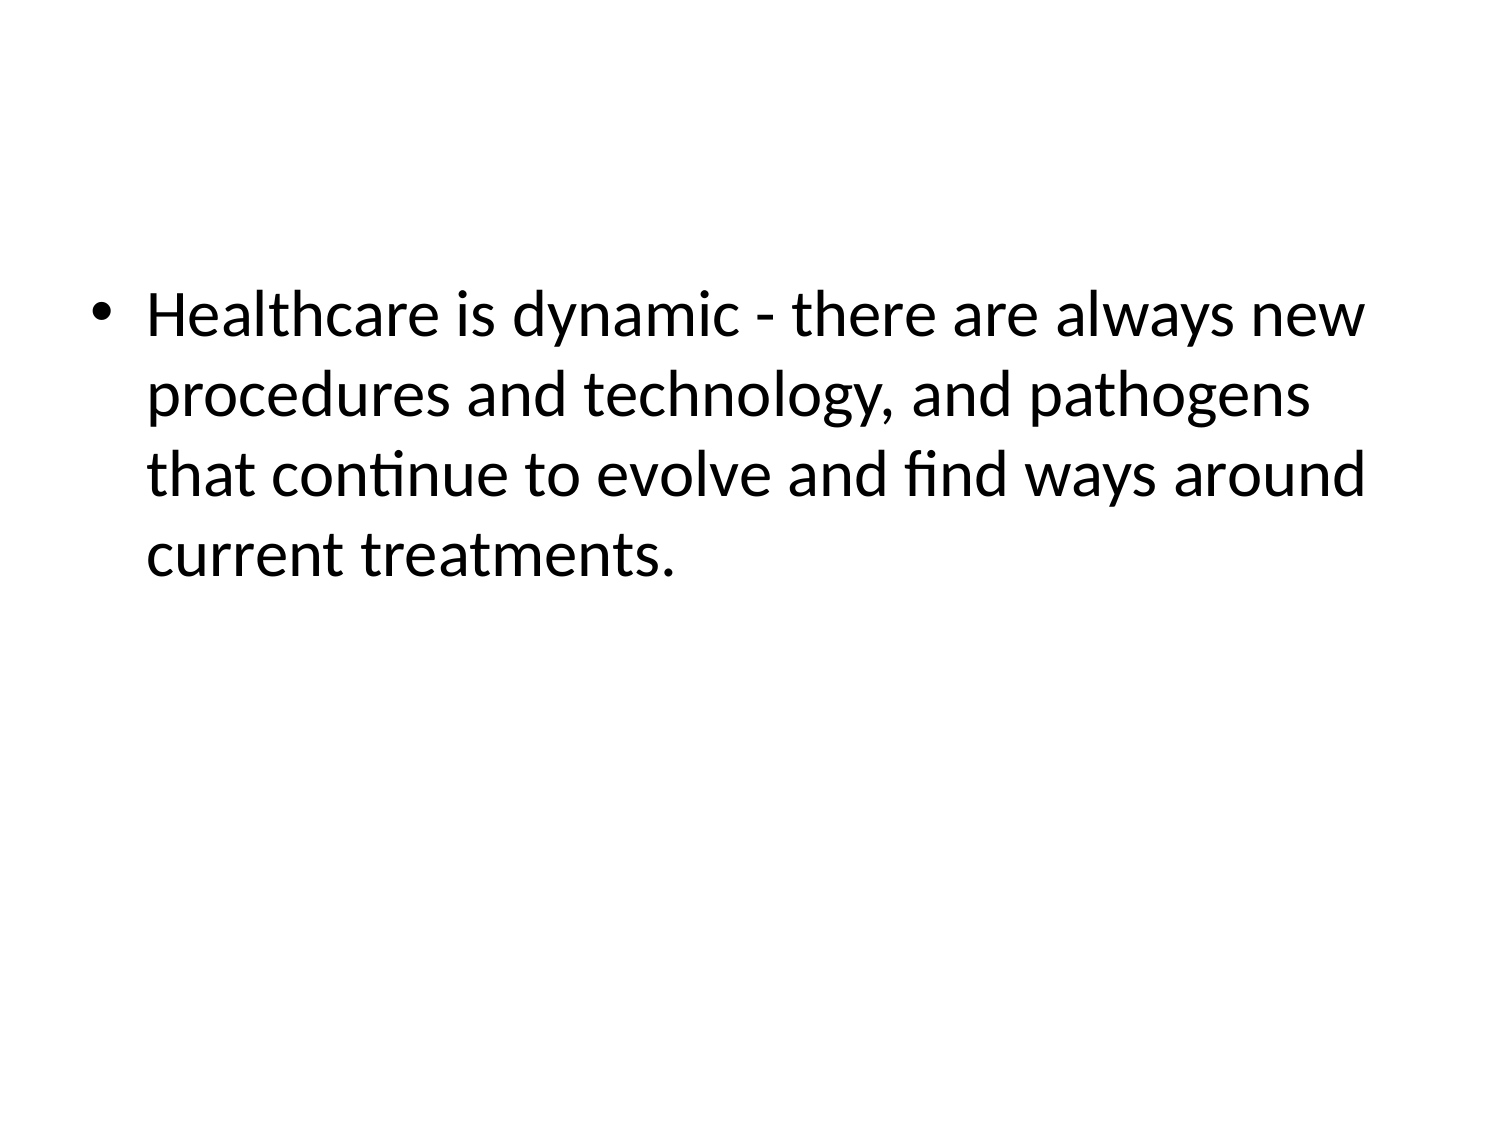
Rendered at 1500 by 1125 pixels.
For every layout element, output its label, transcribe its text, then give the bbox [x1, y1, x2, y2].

list Healthcare is dynamic - there are always new procedures and technology, and pathogens that continue to evolve and find ways around current treatments. [75, 262, 1425, 1005]
